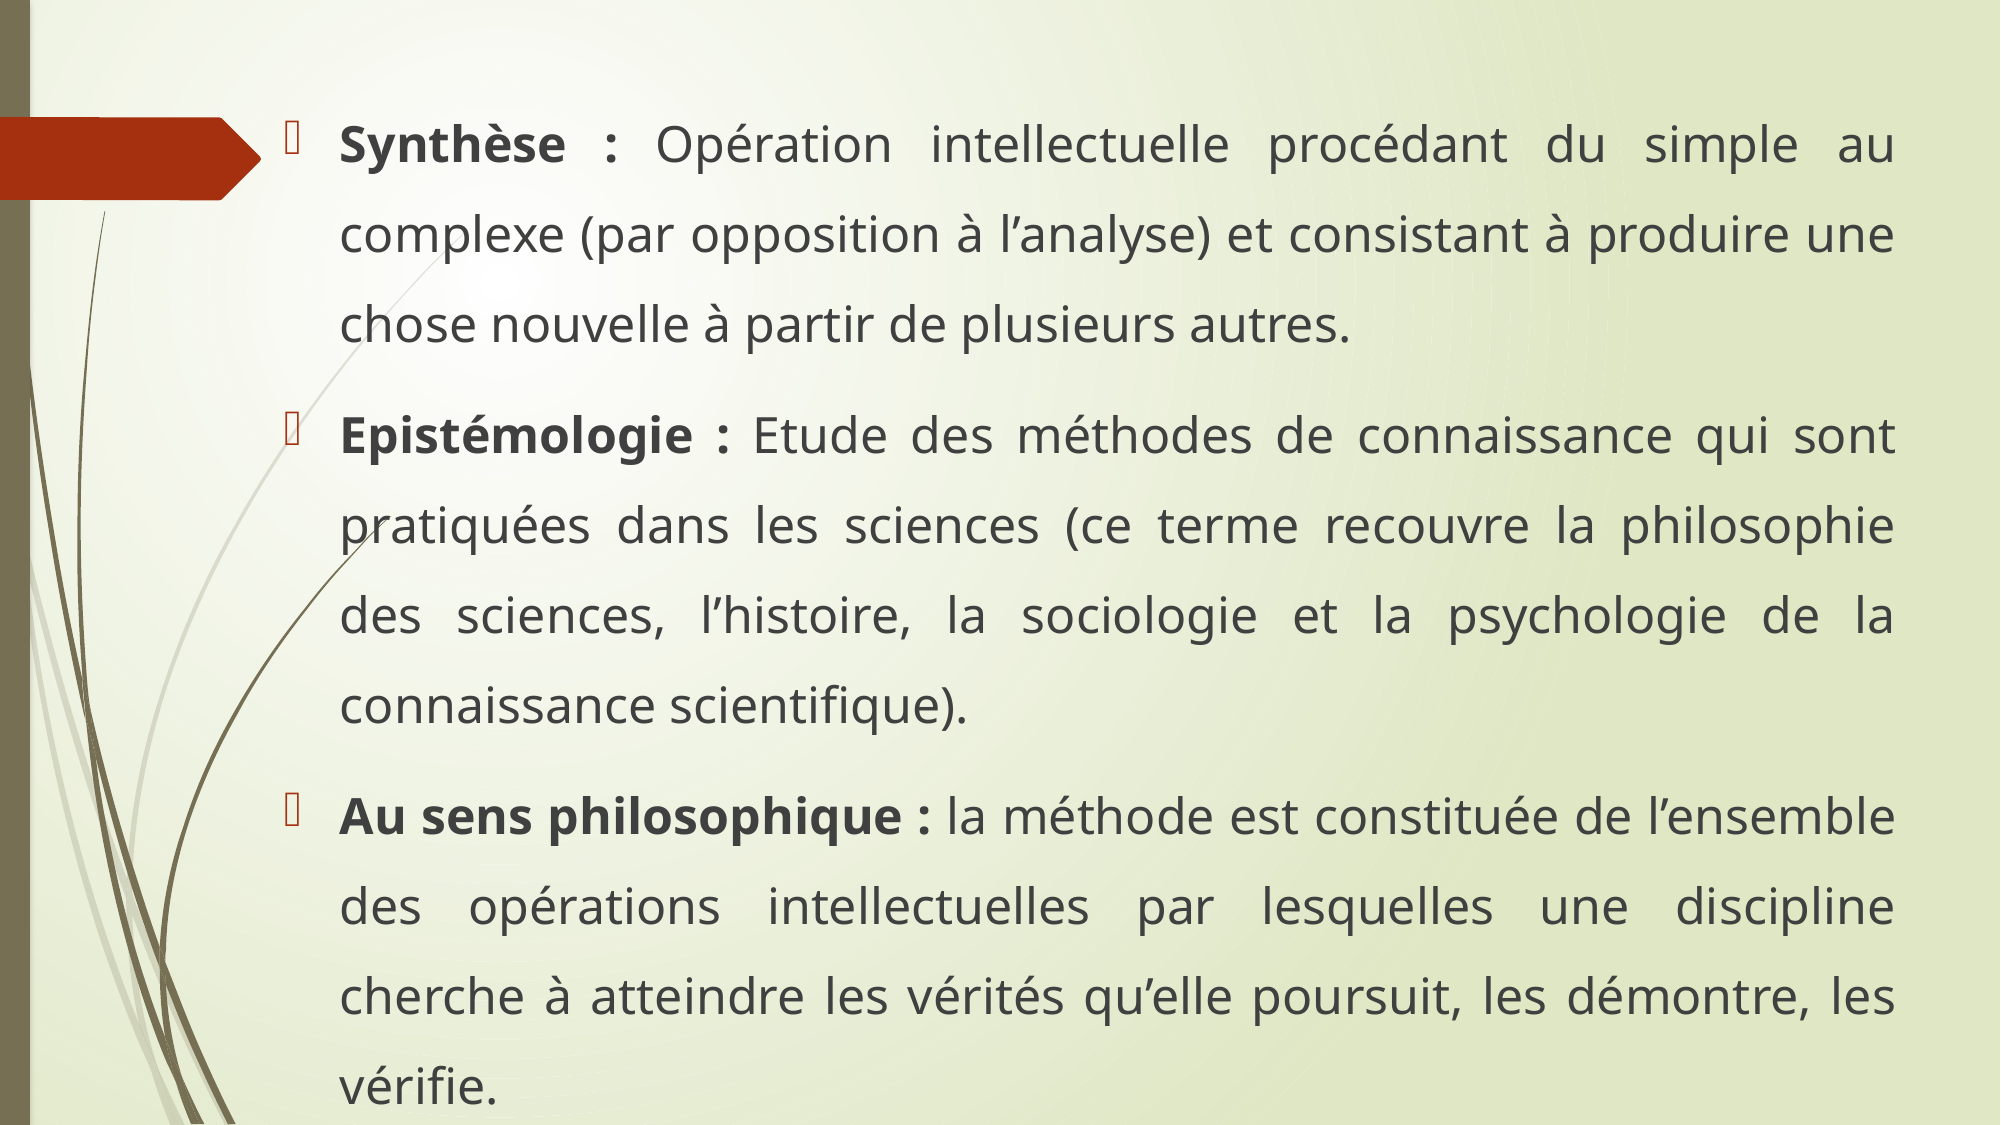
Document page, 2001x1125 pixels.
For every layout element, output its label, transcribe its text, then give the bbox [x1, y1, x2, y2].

list Synthèse : Opération intellectuelle procédant du simple au complexe (par opposition à l’analyse) et consistant à produire une chose nouvelle à partir de plusieurs autres. Epistémologie : Etude des méthodes de connaissance qui sont pratiquées dans les sciences (ce terme recouvre la philosophie des sciences, l’histoire, la sociologie et la psychologie de la connaissance scientifique). Au sens philosophique : la méthode est constituée de l’ensemble des opérations intellectuelles par lesquelles une discipline cherche à atteindre les vérités qu’elle poursuit, les démontre, les vérifie. [268, 75, 1912, 1078]
